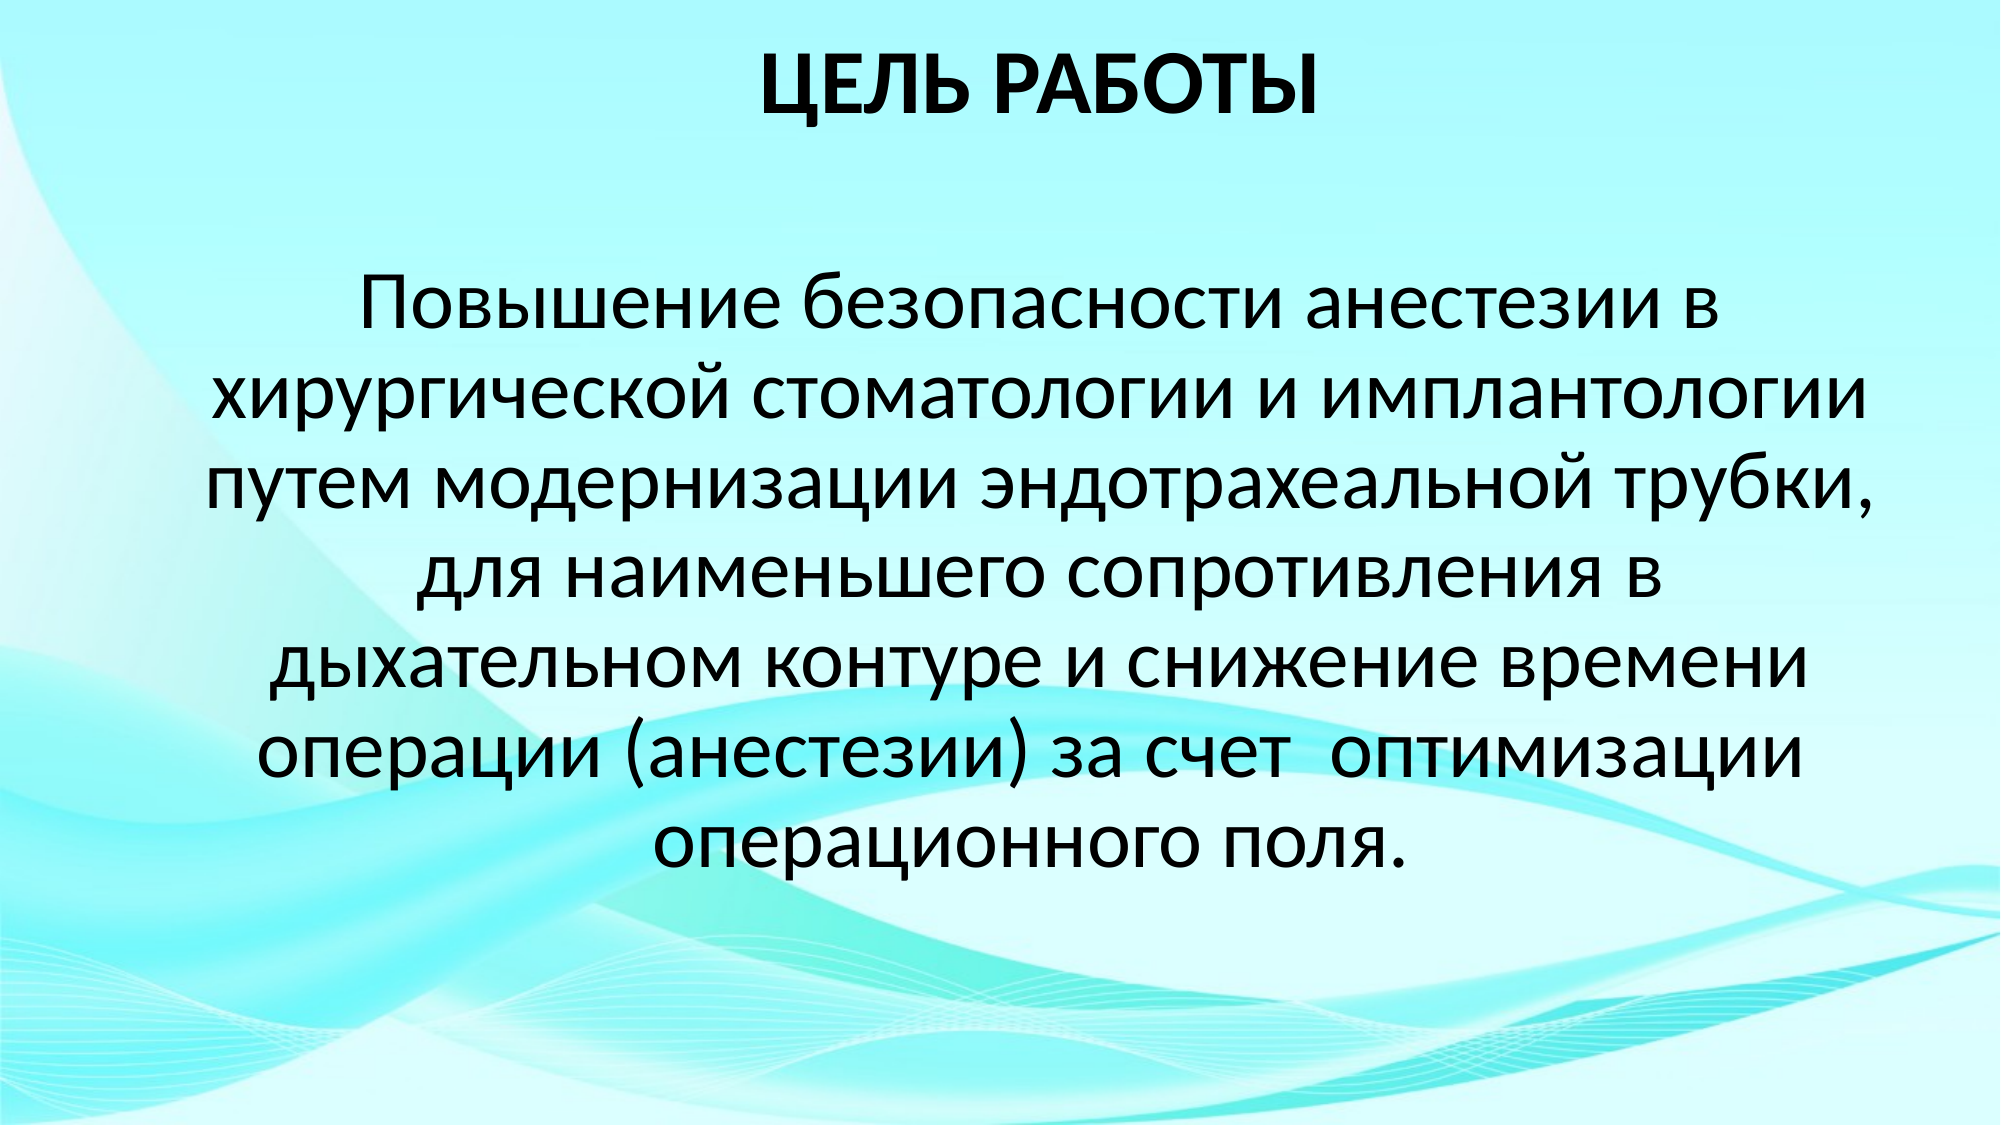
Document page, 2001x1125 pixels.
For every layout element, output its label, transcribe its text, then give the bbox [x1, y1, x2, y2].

picture [0, 0, 2001, 1125]
subtitle ЦЕЛЬ РАБОТЫ Повышение безопасности анестезии в хирургической стоматологии и имплантологии путем модернизации эндотрахеальной трубки, для наименьшего сопротивления в дыхательном контуре и снижение времени операции (анестезии) за счет оптимизации операционного поля. [179, 27, 1903, 1098]
